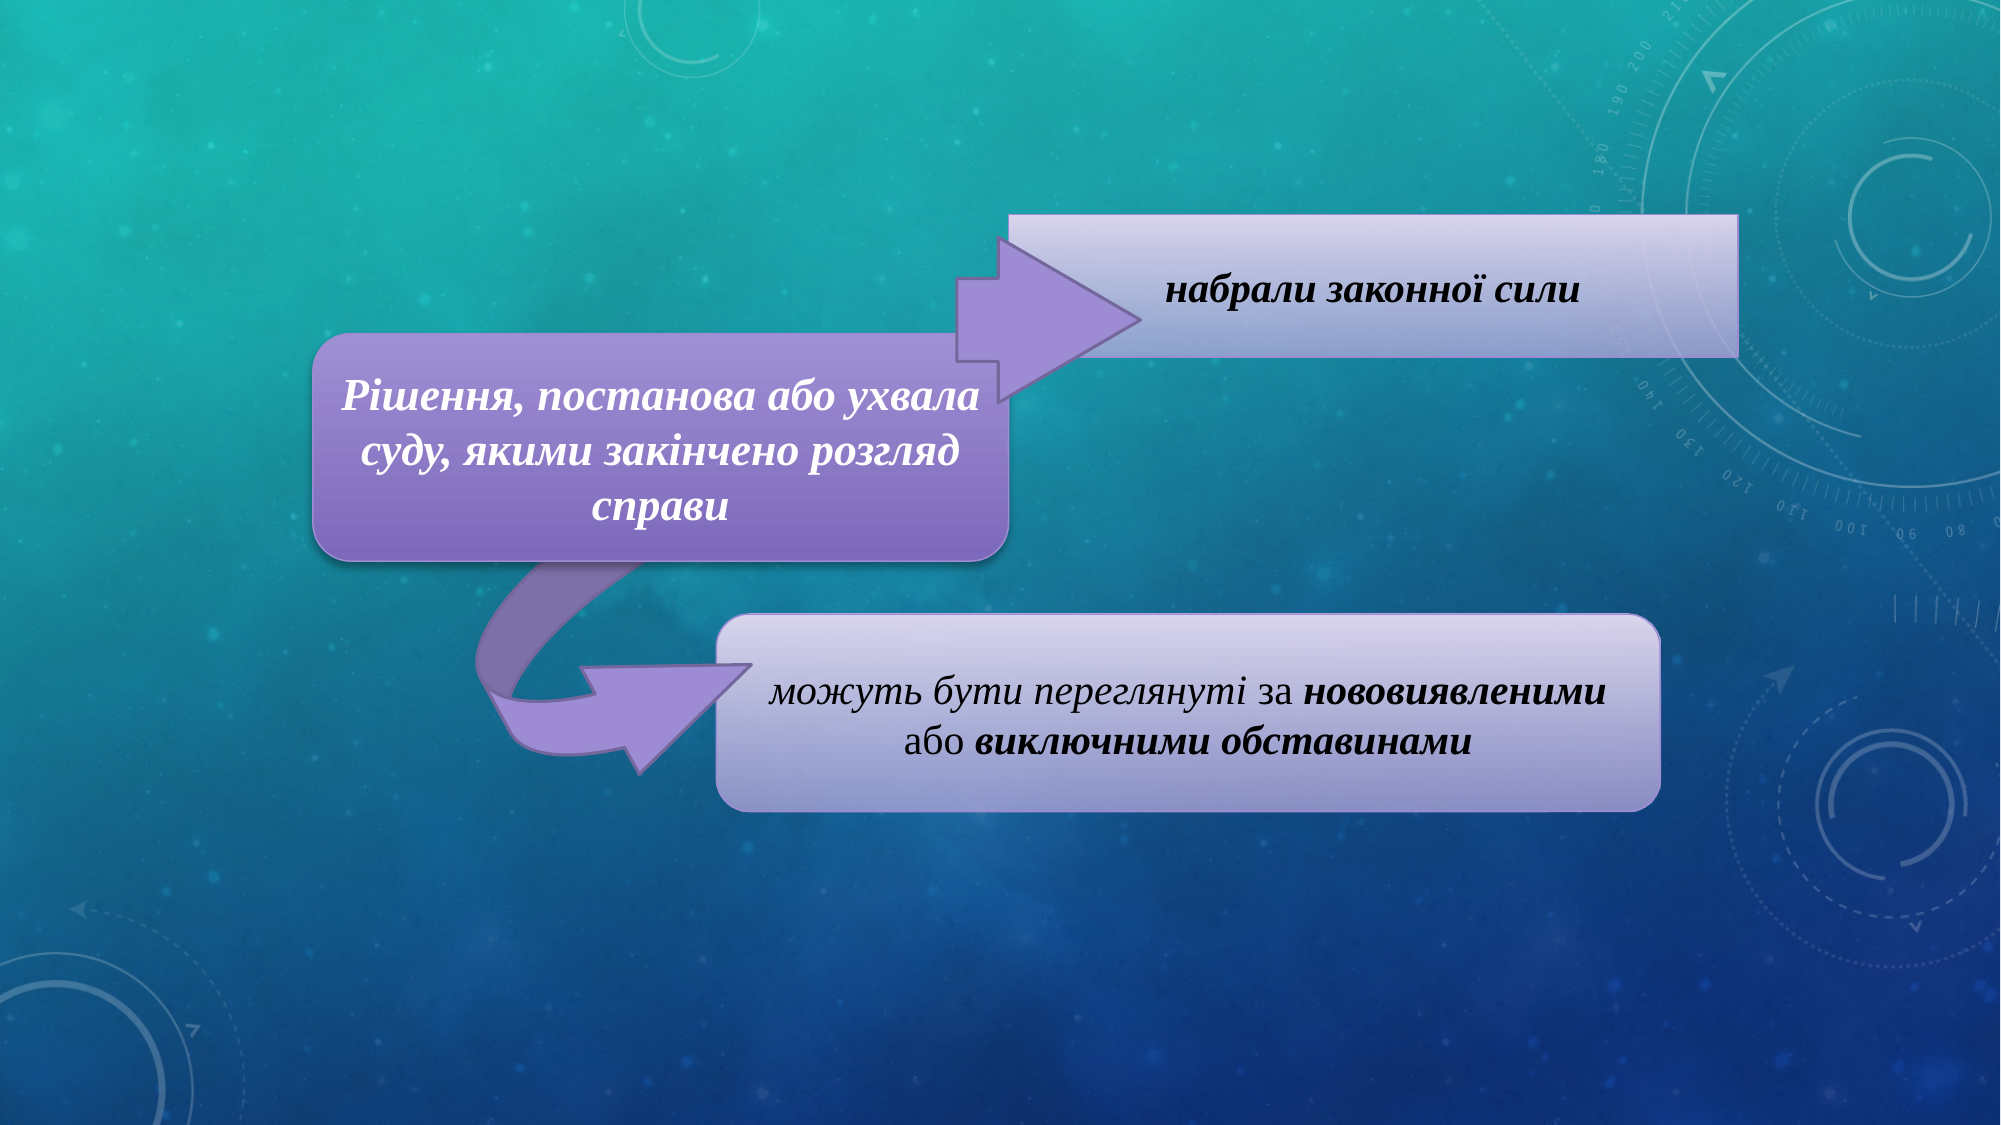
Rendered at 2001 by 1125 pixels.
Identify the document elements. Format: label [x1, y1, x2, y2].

text_box [312, 214, 1739, 812]
picture [0, 0, 2001, 1125]
